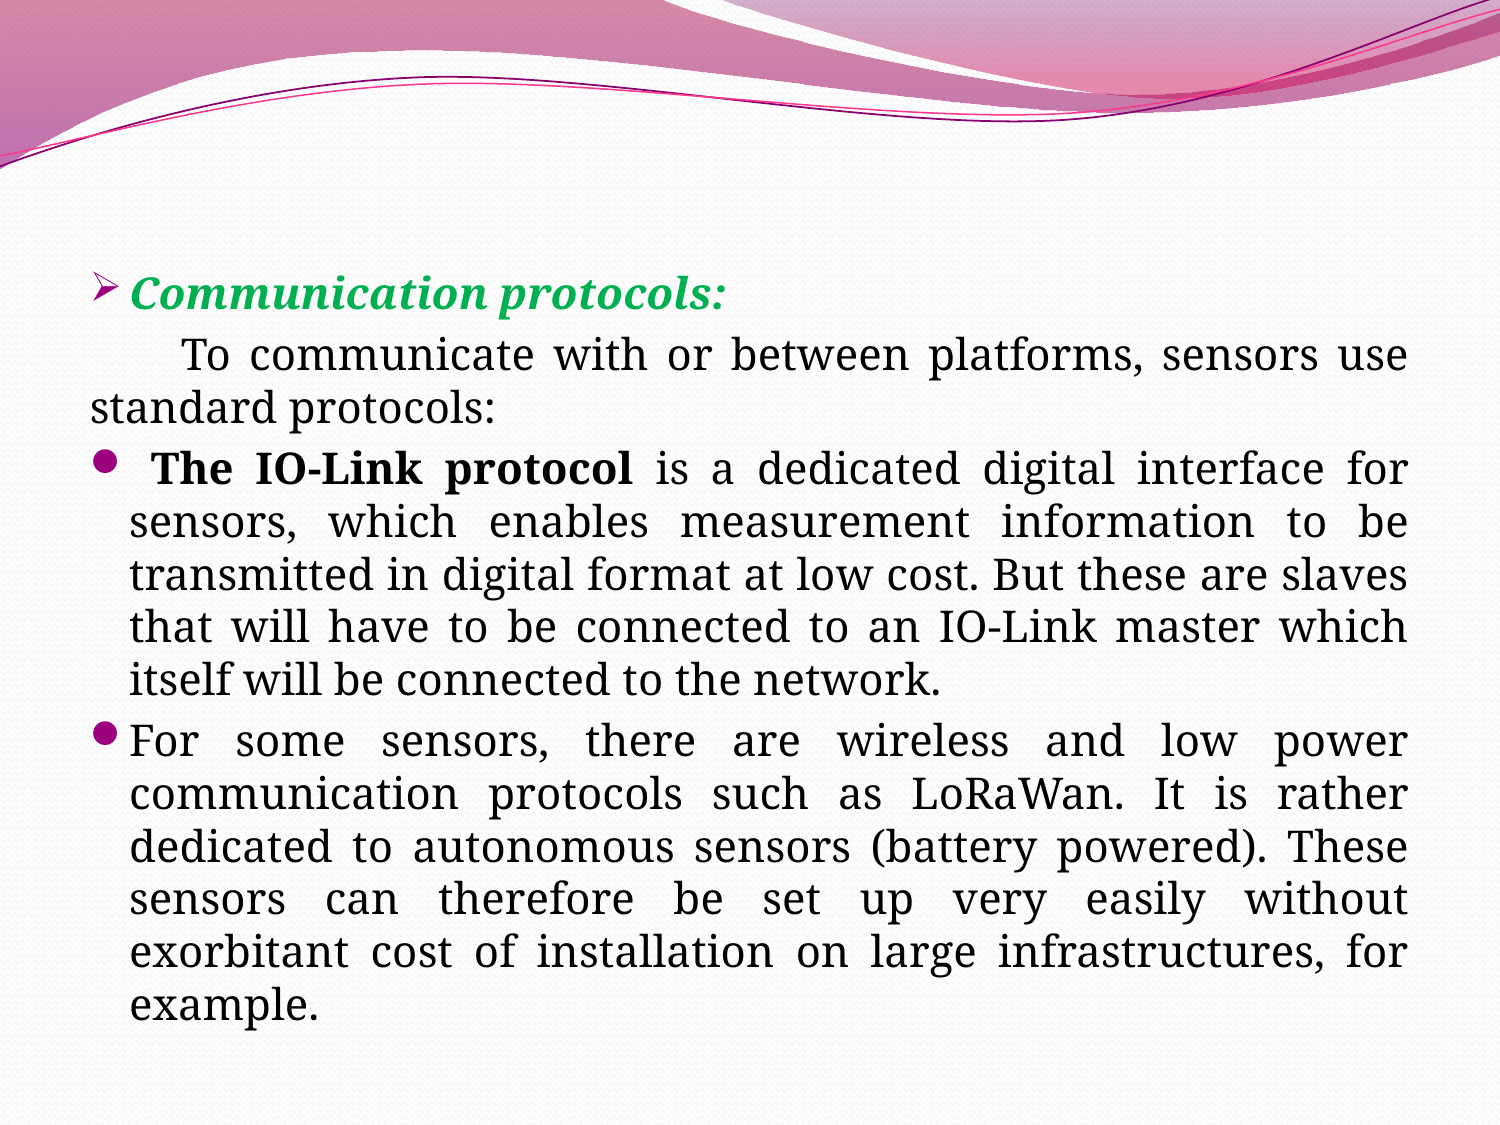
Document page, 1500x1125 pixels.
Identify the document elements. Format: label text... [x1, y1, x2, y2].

list Communication protocols: To communicate with or between platforms, sensors use standard protocols: The IO-Link protocol is a dedicated digital interface for sensors, which enables measurement information to be transmitted in digital format at low cost. But these are slaves that will have to be connected to an IO-Link master which itself will be connected to the network. For some sensors, there are wireless and low power communication protocols such as LoRaWan. It is rather dedicated to autonomous sensors (battery powered). These sensors can therefore be set up very easily without exorbitant cost of installation on large infrastructures, for example. [75, 257, 1425, 1038]
